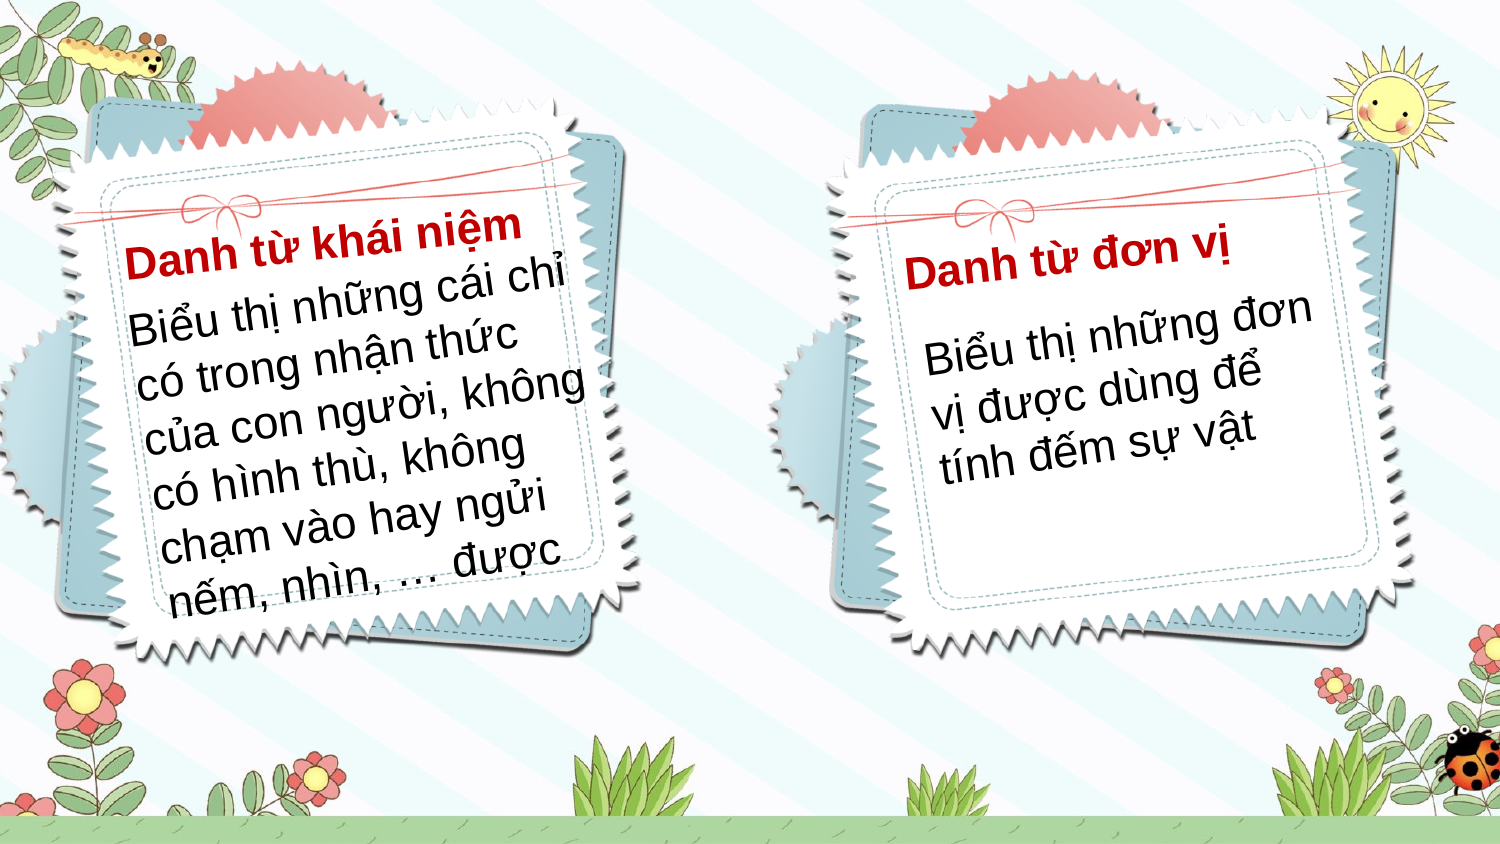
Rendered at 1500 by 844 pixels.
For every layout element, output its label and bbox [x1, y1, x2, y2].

text_box [0, 54, 688, 697]
text_box [761, 63, 1463, 689]
picture [0, 0, 1500, 844]
